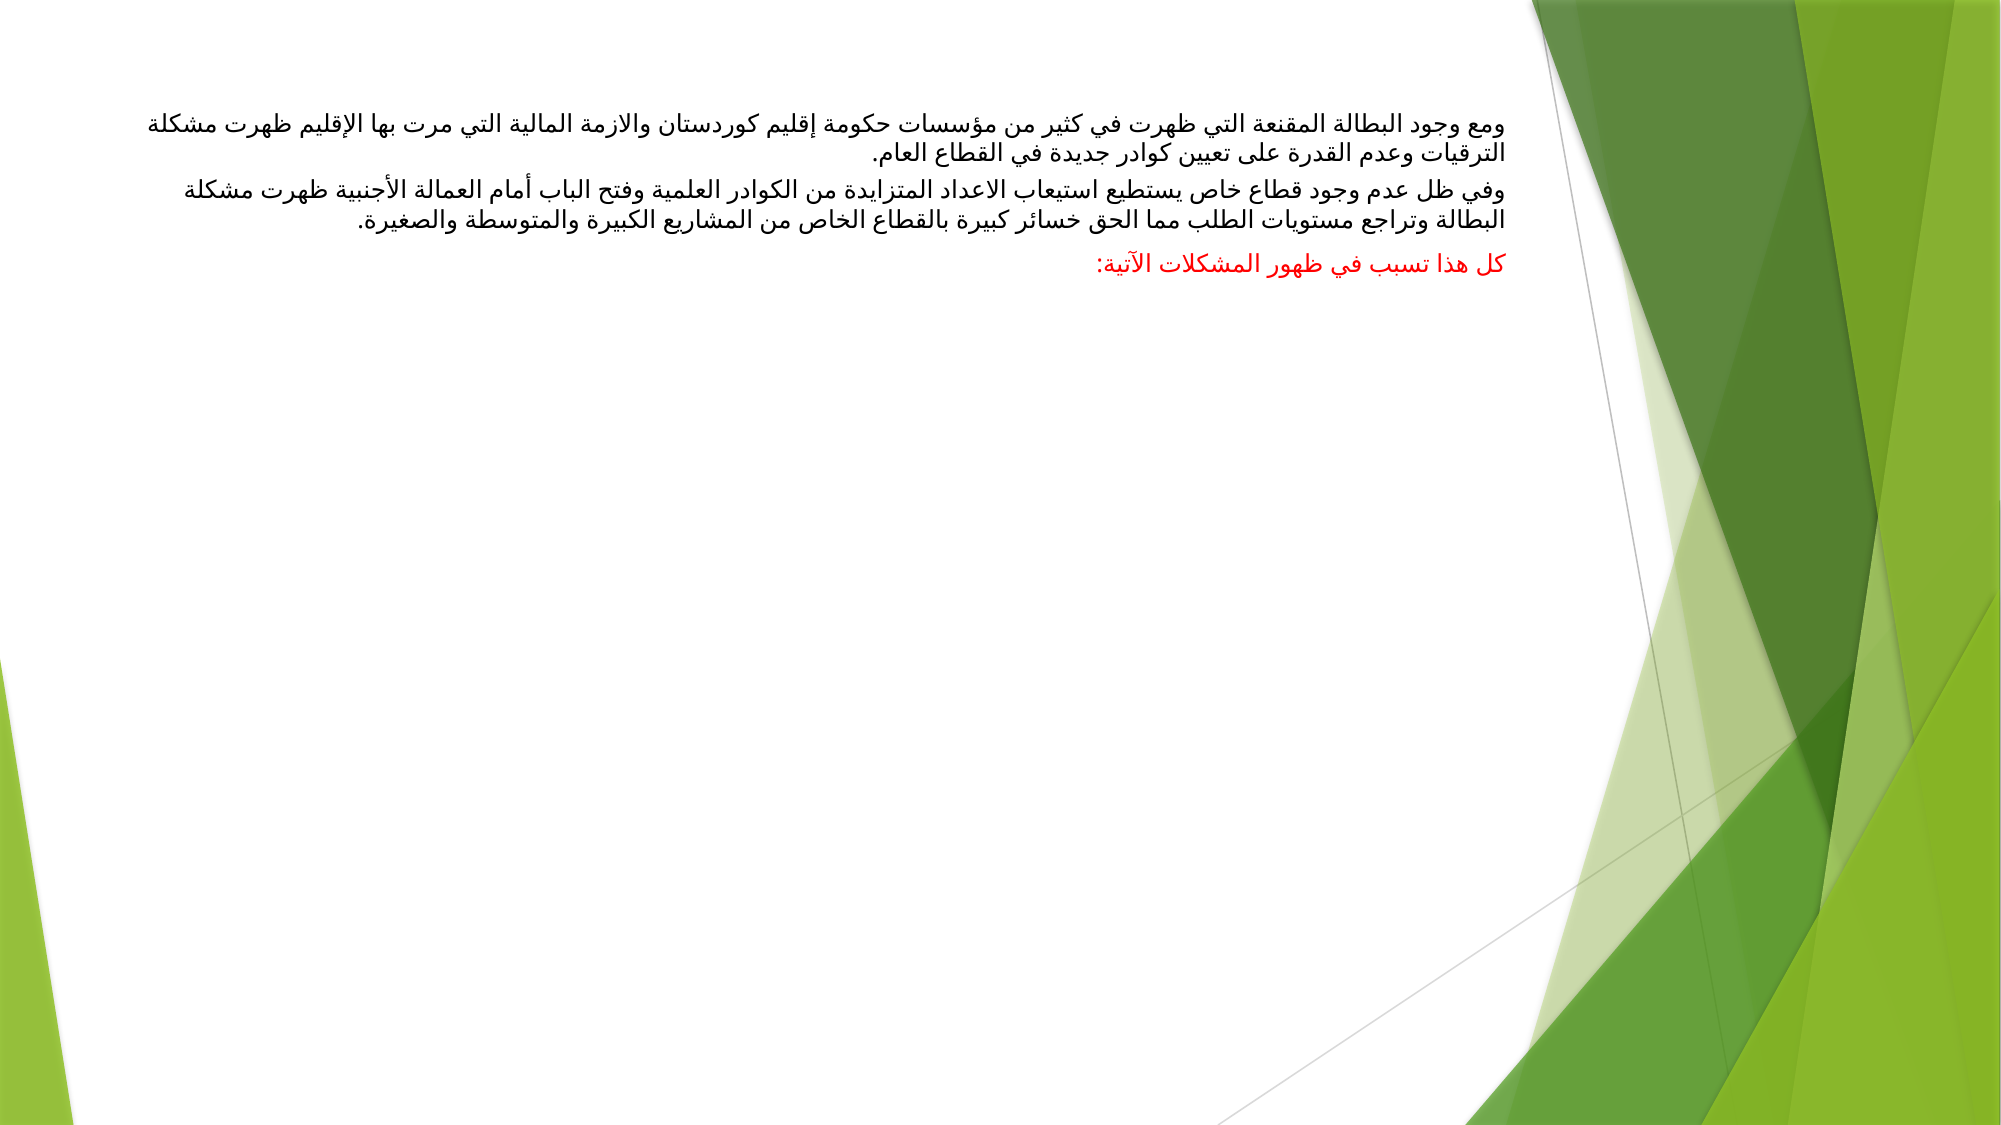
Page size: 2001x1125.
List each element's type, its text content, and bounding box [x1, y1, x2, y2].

title ومع وجود البطالة المقنعة التي ظهرت في كثير من مؤسسات حكومة إقليم كوردستان والازمة المالية التي مرت بها الإقليم ظهرت مشكلة الترقيات وعدم القدرة على تعيين كوادر جديدة في القطاع العام. وفي ظل عدم وجود قطاع خاص يستطيع استيعاب الاعداد المتزايدة من الكوادر العلمية وفتح الباب أمام العمالة الأجنبية ظهرت مشكلة البطالة وتراجع مستويات الطلب مما الحق خسائر كبيرة بالقطاع الخاص من المشاريع الكبيرة والمتوسطة والصغيرة. كل هذا تسبب في ظهور المشكلات الآتية: [111, 99, 1522, 317]
